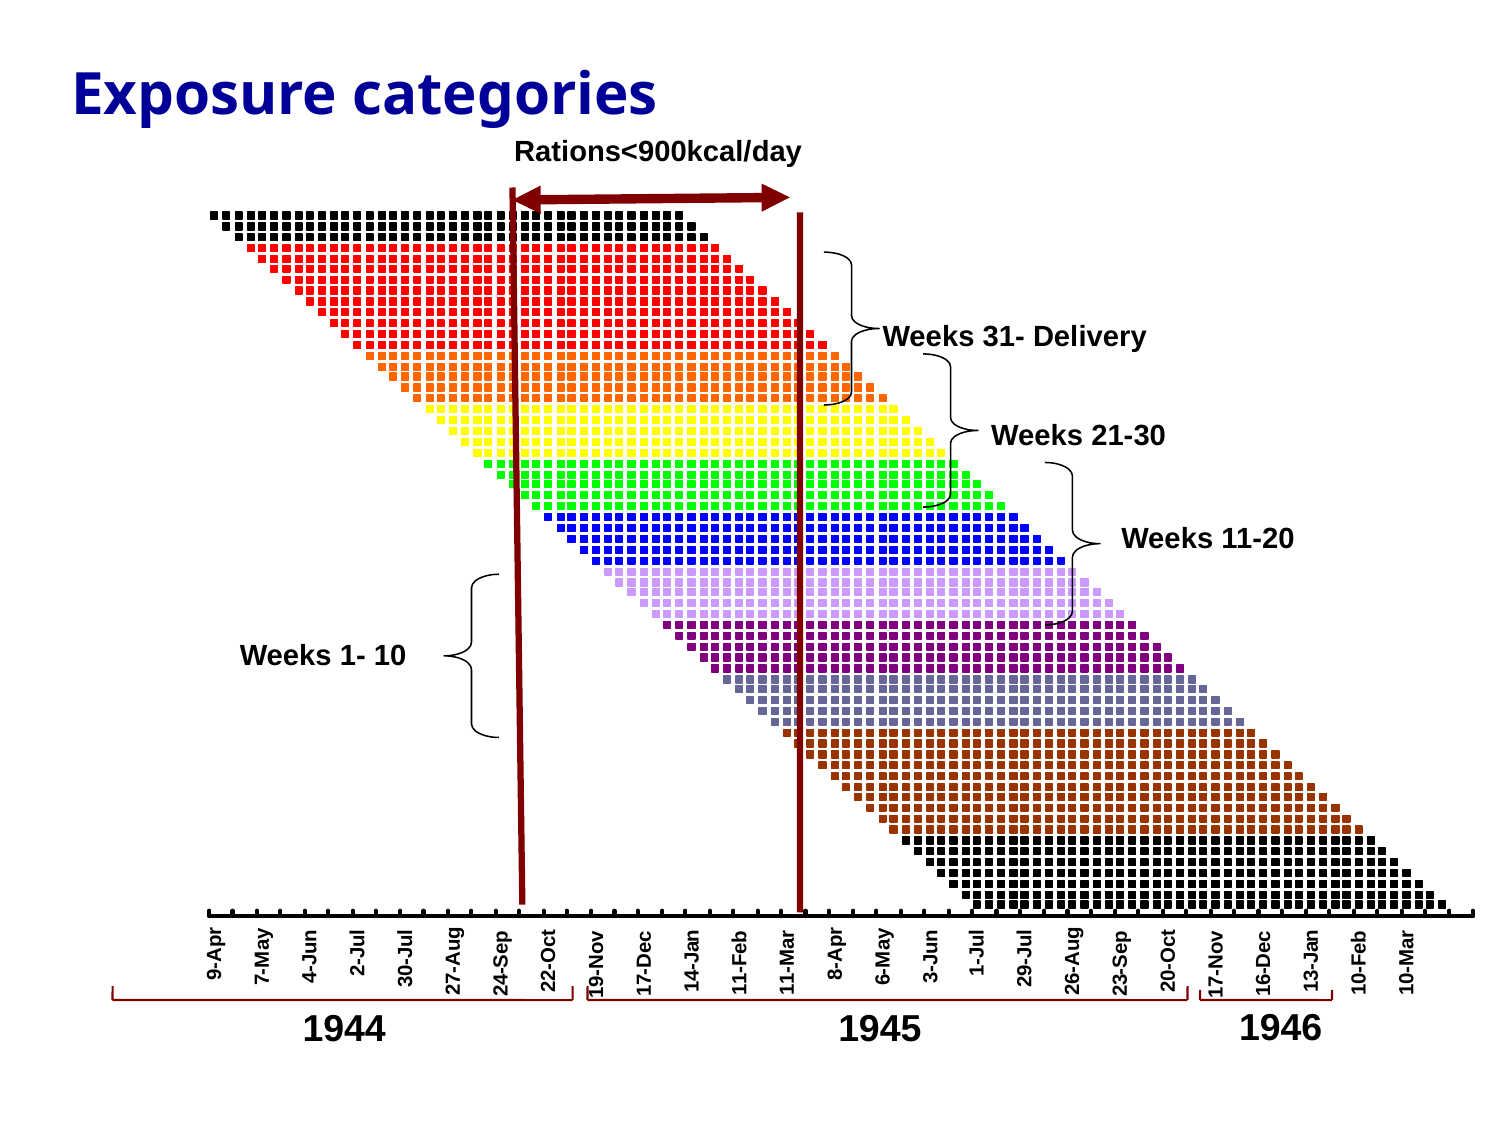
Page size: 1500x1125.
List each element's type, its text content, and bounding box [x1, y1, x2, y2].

text_box 1944 [287, 1031, 401, 1057]
text_box 1946 [1224, 1031, 1338, 1056]
text_box Rations<900kcal/day [499, 124, 818, 175]
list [187, 209, 1500, 1023]
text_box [587, 985, 1188, 1001]
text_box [1199, 989, 1333, 1001]
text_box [112, 985, 573, 1001]
text_box 1945 [823, 1031, 937, 1057]
title Exposure categories [56, 57, 761, 125]
text_box [512, 191, 790, 207]
